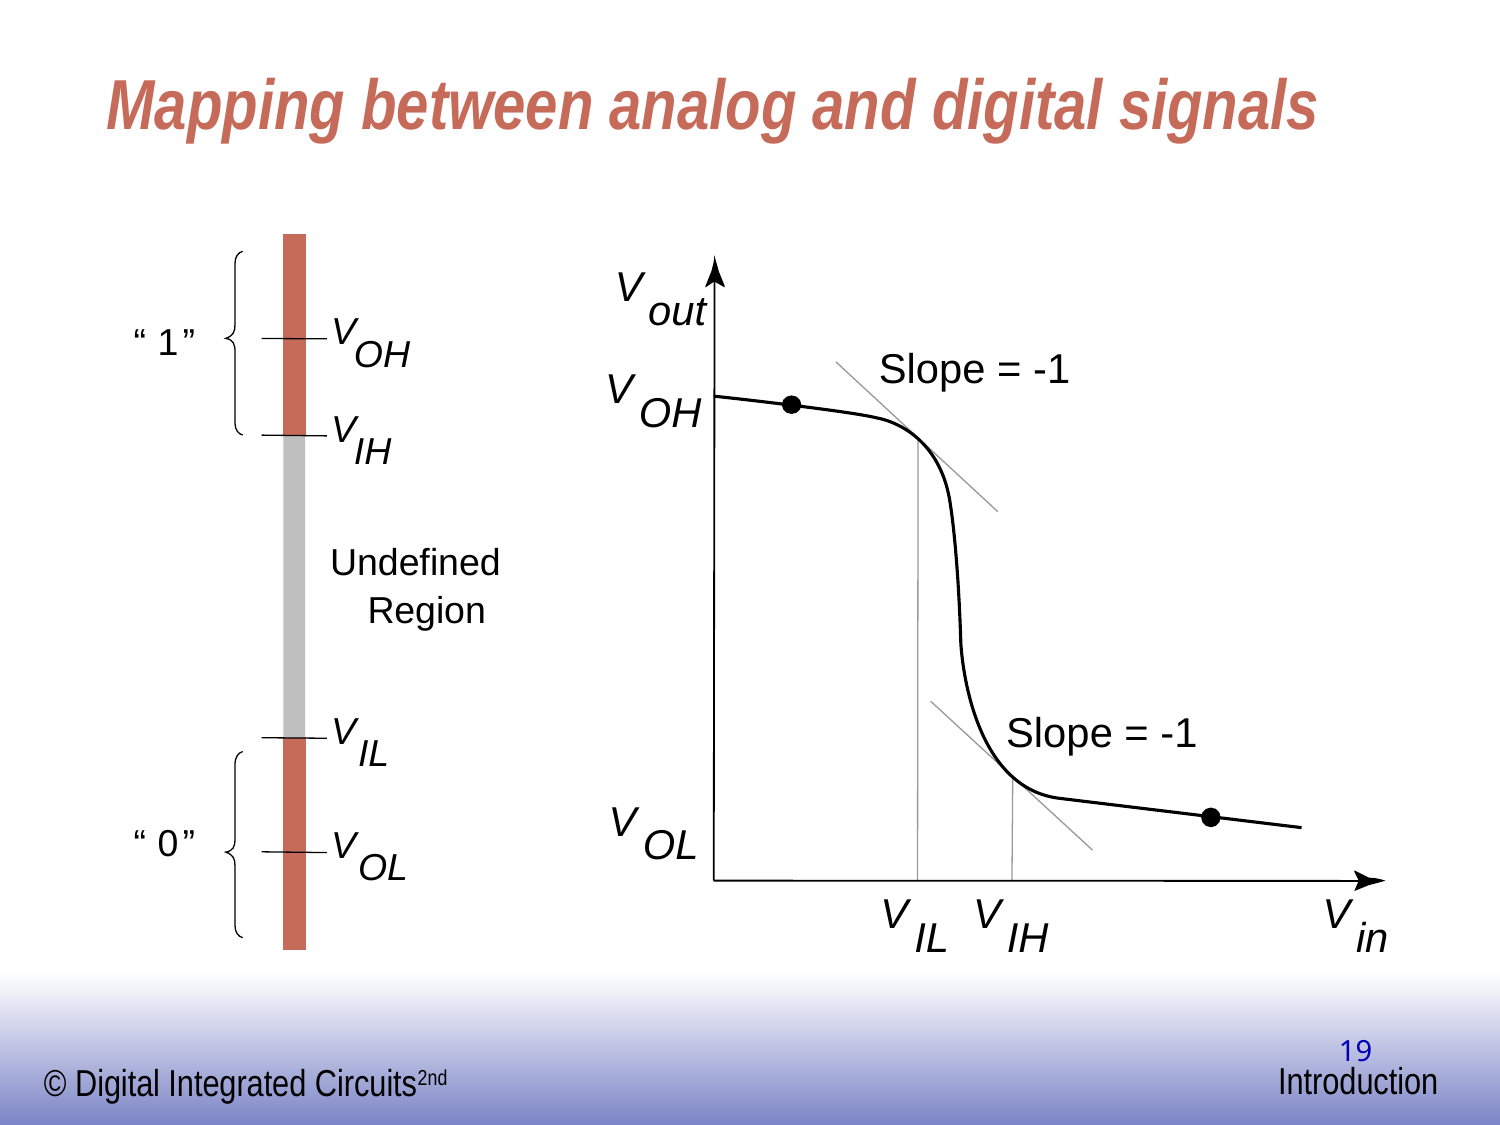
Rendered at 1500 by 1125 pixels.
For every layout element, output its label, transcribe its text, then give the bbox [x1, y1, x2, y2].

text_box 1 [157, 317, 179, 363]
text_box OH [353, 329, 411, 375]
text_box OL [358, 843, 409, 889]
title Mapping between analog and digital signals [91, 57, 1368, 152]
text_box [283, 436, 306, 738]
text_box ” [182, 317, 196, 363]
text_box V [331, 821, 357, 867]
text_box [225, 251, 243, 436]
text_box [225, 751, 243, 938]
text_box [283, 738, 306, 852]
text_box Region [367, 586, 486, 632]
text_box IH [353, 426, 392, 472]
text_box [283, 339, 306, 435]
text_box “ [133, 317, 146, 363]
text_box 0 [157, 819, 179, 865]
text_box ” [182, 819, 196, 865]
text_box V [331, 307, 357, 353]
text_box [283, 853, 306, 949]
text_box IL [358, 728, 390, 774]
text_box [604, 254, 1390, 961]
text_box V [331, 707, 357, 753]
text_box “ [133, 819, 146, 865]
text_box [283, 234, 306, 338]
text_box Undefined [330, 537, 501, 583]
slide_number 19 [1074, 1024, 1388, 1101]
text_box V [331, 404, 357, 450]
